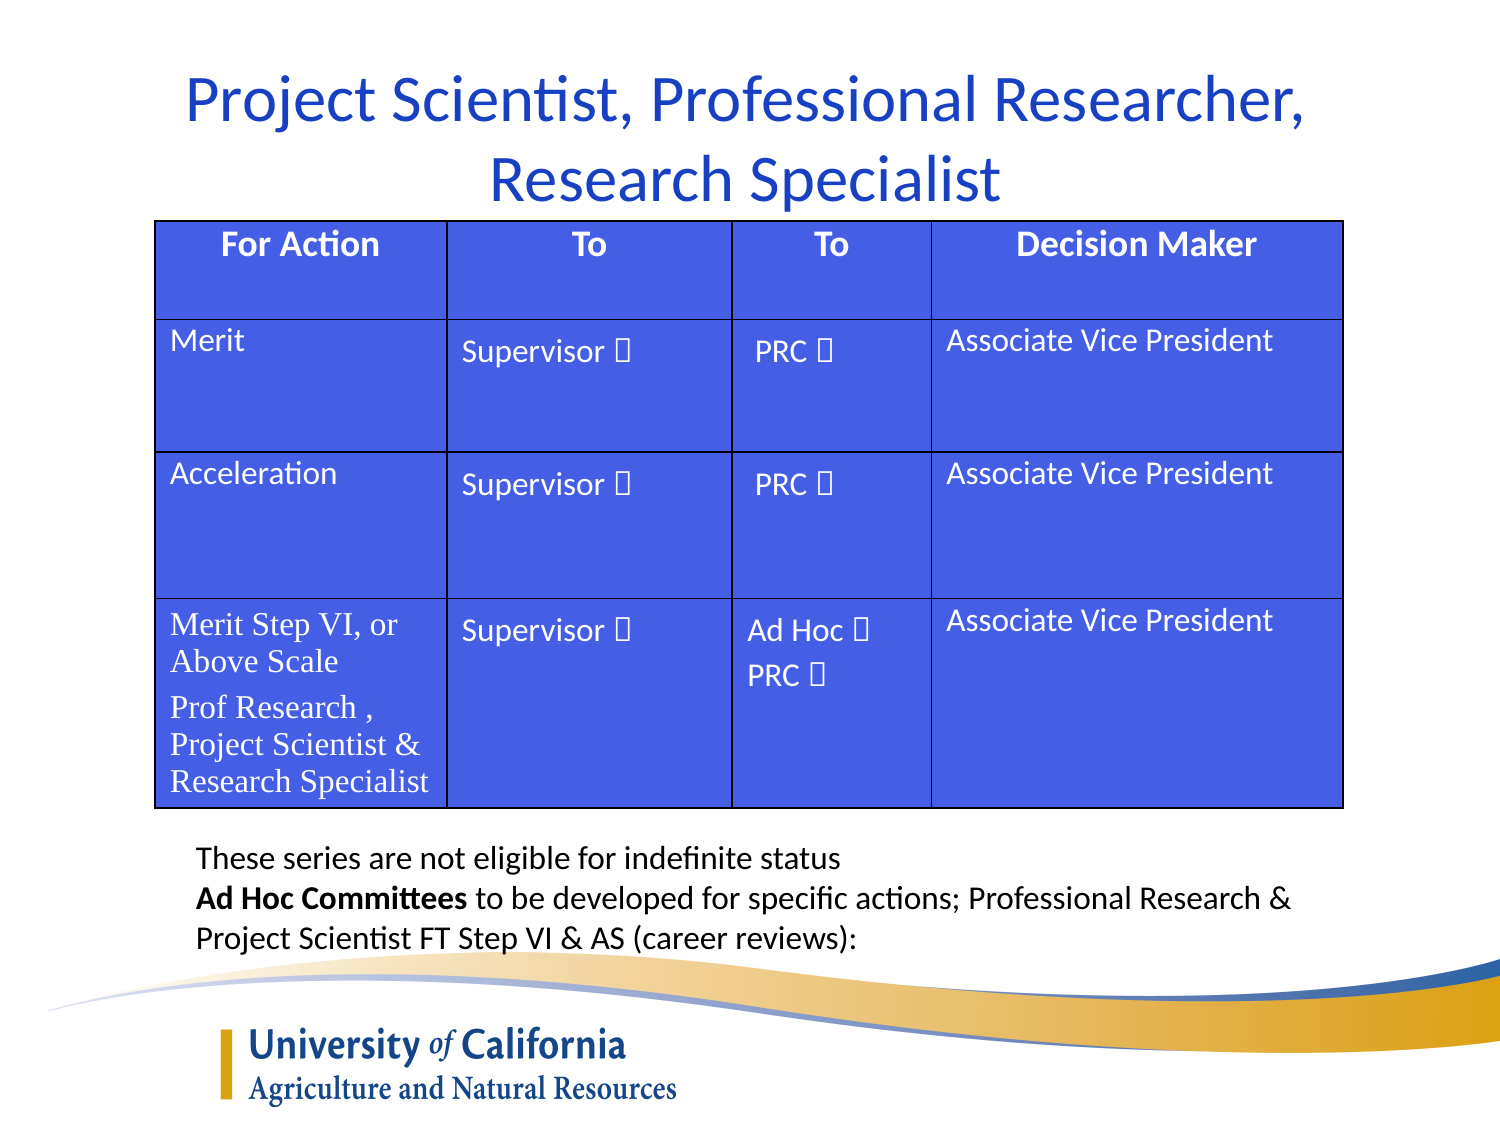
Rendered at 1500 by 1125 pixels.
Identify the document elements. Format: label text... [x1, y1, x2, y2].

table_cell Ad Hoc  PRC  [733, 599, 931, 807]
text_box These series are not eligible for indefinite status Ad Hoc Committees to be developed for specific actions; Professional Research & Project Scientist FT Step VI & AS (career reviews): [181, 828, 1317, 964]
table_header For Action [156, 222, 446, 319]
table_header Decision Maker [932, 222, 1342, 319]
table_cell Merit Step VI, or Above Scale Prof Research , Project Scientist & Research Specialist [156, 599, 446, 807]
table_header To [448, 222, 731, 319]
table_cell Associate Vice President [932, 599, 1342, 807]
table_cell Supervisor  [448, 599, 731, 807]
title Project Scientist, Professional Researcher, Research Specialist [152, 63, 1341, 286]
table_cell Supervisor  [448, 320, 731, 451]
table_cell Supervisor  [448, 453, 731, 598]
table_cell Merit [156, 320, 446, 451]
table_cell Associate Vice President [932, 320, 1342, 451]
table_cell Associate Vice President [932, 453, 1342, 598]
table_cell PRC  [733, 320, 931, 451]
table_header To [733, 222, 931, 319]
picture [48, 952, 1500, 1107]
table_cell PRC  [733, 453, 931, 598]
table_cell Acceleration [156, 453, 446, 598]
